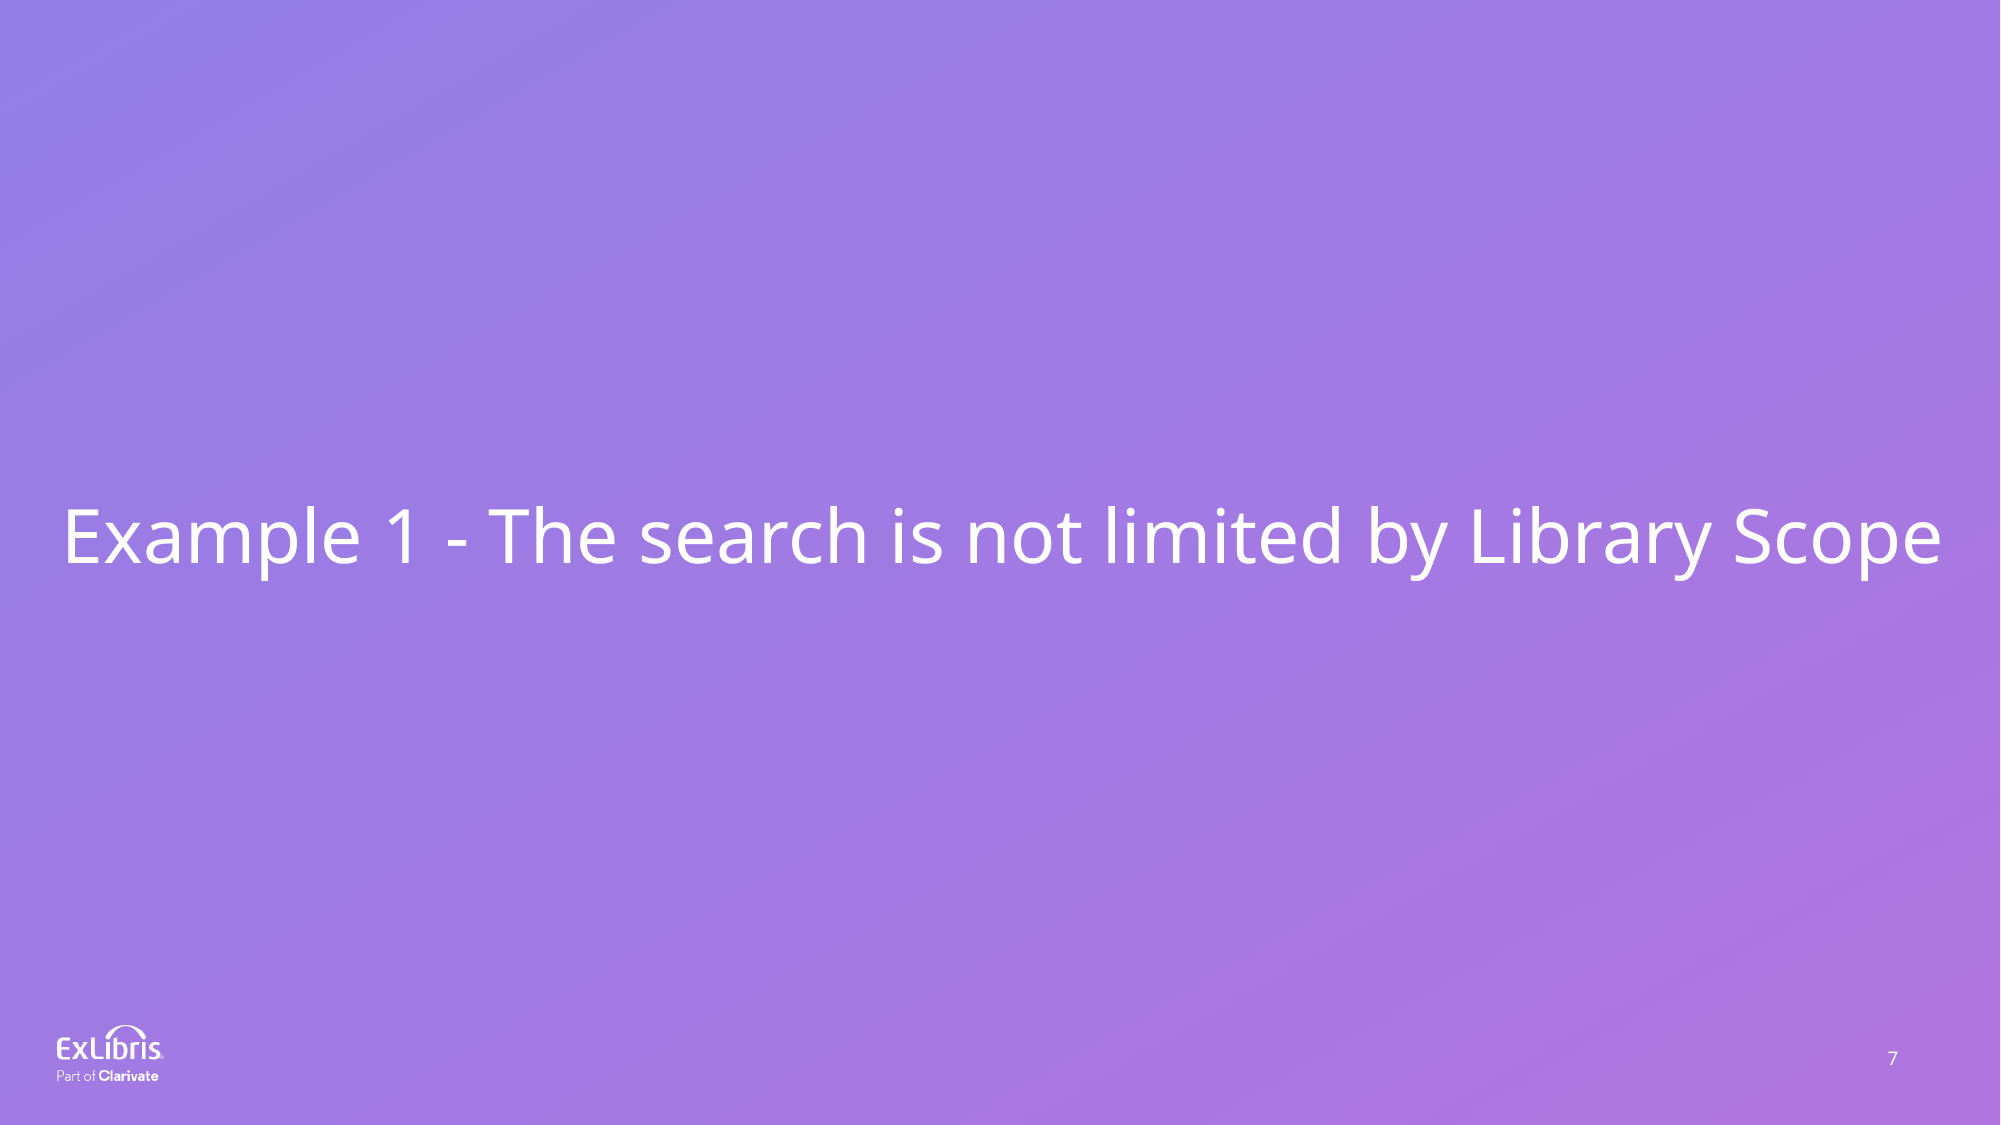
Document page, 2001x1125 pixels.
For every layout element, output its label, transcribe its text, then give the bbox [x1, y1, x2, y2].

picture [57, 1025, 174, 1093]
list Example 1 - The search is not limited by Library Scope [23, 410, 1984, 580]
slide_number 7 [1887, 1041, 1923, 1077]
